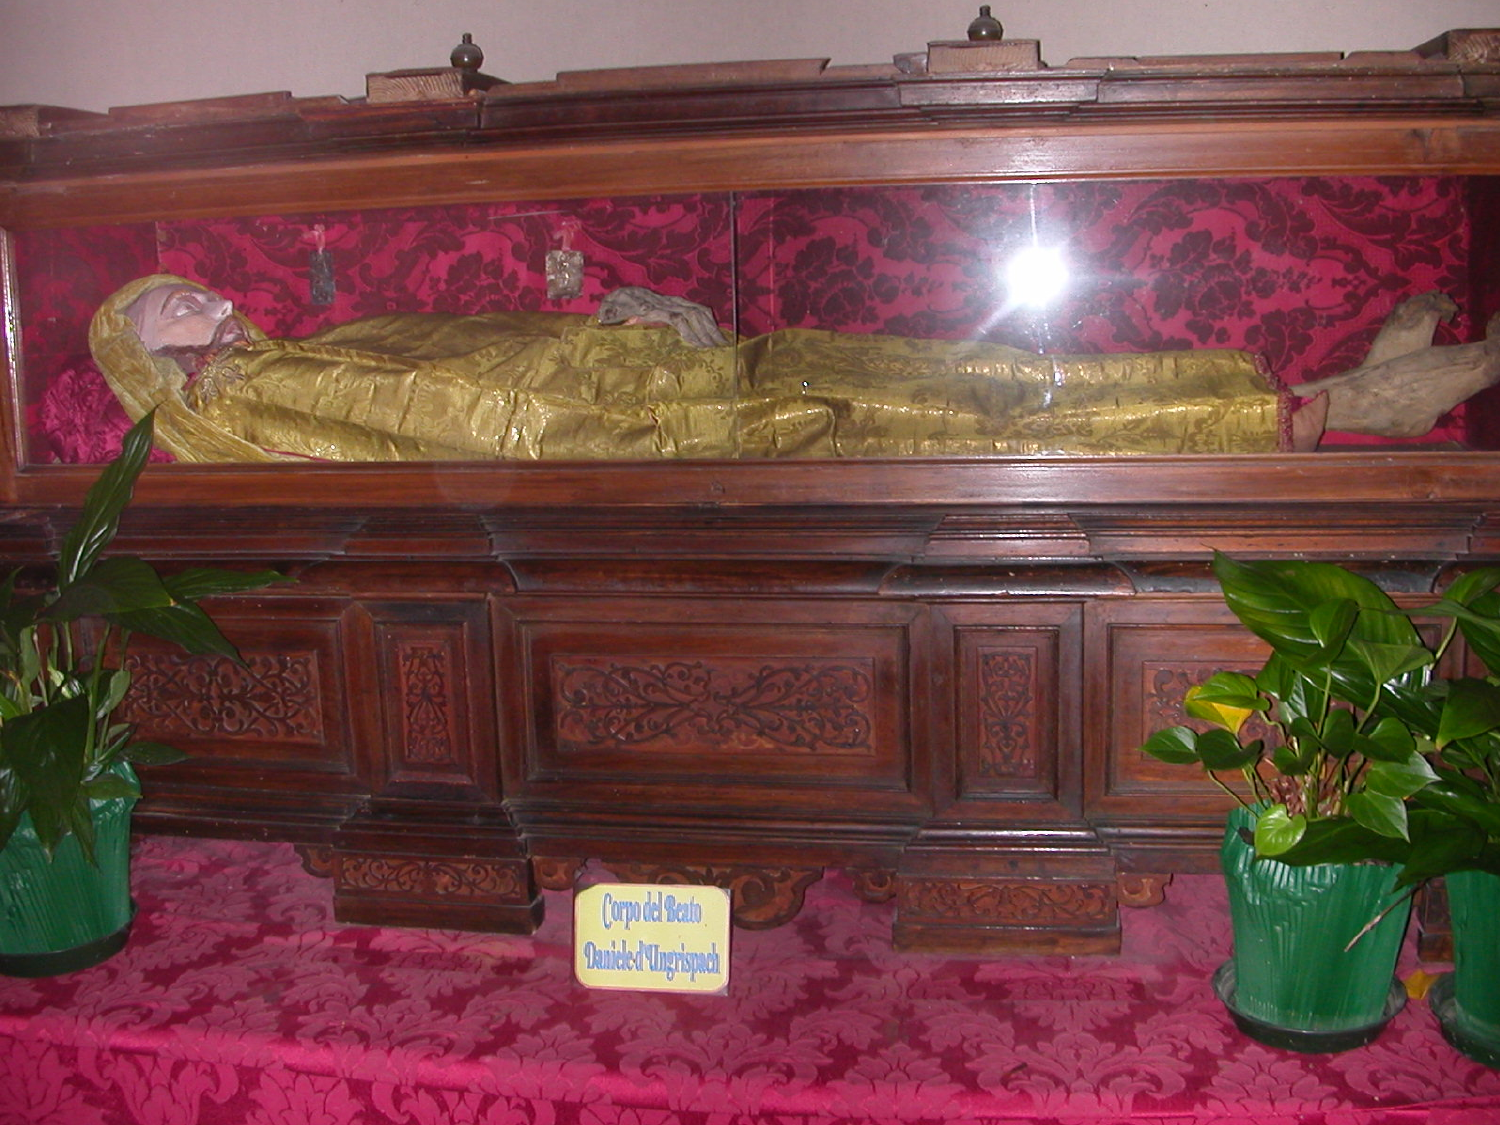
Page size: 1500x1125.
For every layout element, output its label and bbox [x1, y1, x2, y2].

list [0, 0, 1500, 1125]
